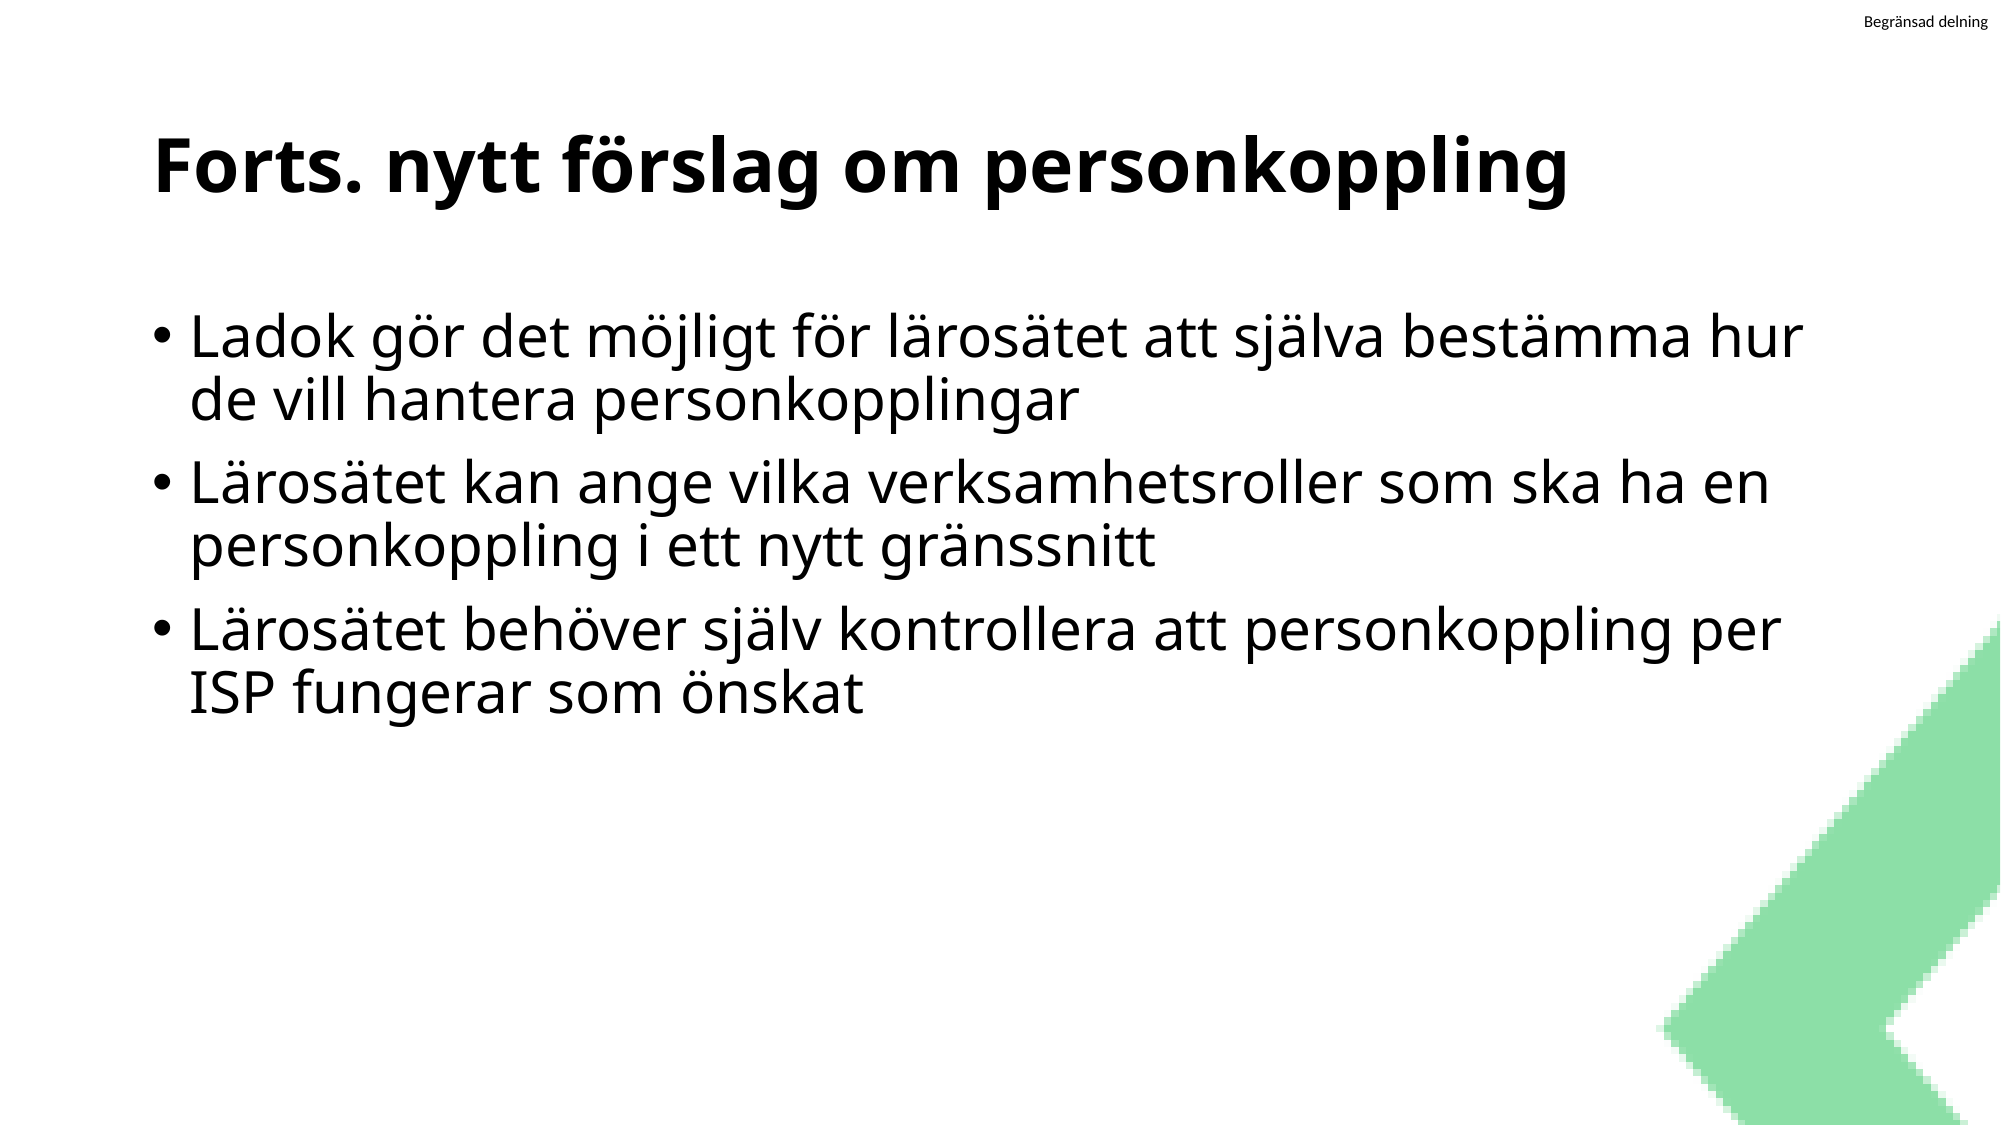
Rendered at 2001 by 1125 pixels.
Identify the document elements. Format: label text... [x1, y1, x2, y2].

title Forts. nytt förslag om personkoppling [137, 59, 1863, 278]
list Ladok gör det möjligt för lärosätet att själva bestämma hur de vill hantera personkopplingar Lärosätet kan ange vilka verksamhetsroller som ska ha en personkoppling i ett nytt gränssnitt Lärosätet behöver själv kontrollera att personkoppling per ISP fungerar som önskat [137, 299, 1863, 1014]
